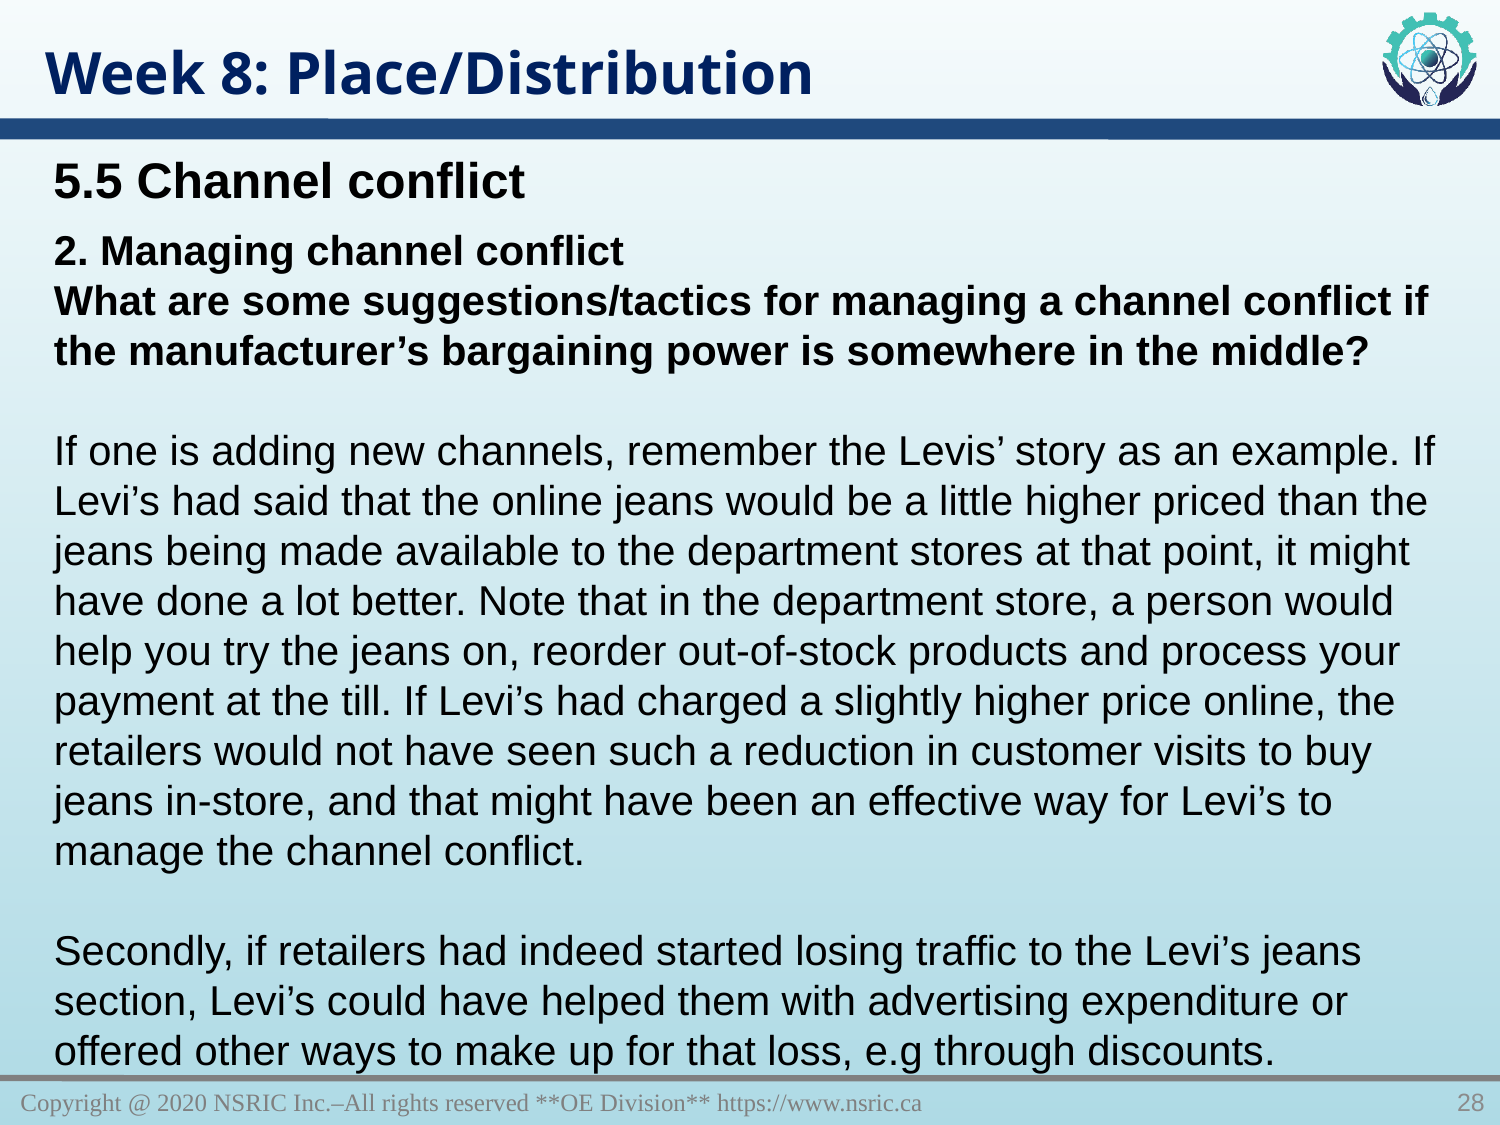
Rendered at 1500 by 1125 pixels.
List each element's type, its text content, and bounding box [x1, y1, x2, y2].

slide_number 28 [1289, 1078, 1500, 1125]
footer Copyright @ 2020 NSRIC Inc.–All rights reserved **OE Division** https://www.nsric.ca [5, 1078, 1247, 1125]
text_box 5.5 Channel conflict [38, 141, 1486, 217]
text_box Week 8: Place/Distribution [30, 28, 1344, 114]
picture [1380, 12, 1477, 107]
text_box 2. Managing channel conflict What are some suggestions/tactics for managing a channel conflict if the manufacturer’s bargaining power is somewhere in the middle? If one is adding new channels, remember the Levis’ story as an example. If Levi’s had said that the online jeans would be a little higher priced than the jeans being made available to the department stores at that point, it might have done a lot better. Note that in the department store, a person would help you try the jeans on, reorder out-of-stock products and process your payment at the till. If Levi’s had charged a slightly higher price online, the retailers would not have seen such a reduction in customer visits to buy jeans in-store, and that might have been an effective way for Levi’s to manage the channel conflict. Secondly, if retailers had indeed started losing traffic to the Levi’s jeans section, Levi’s could have helped them with advertising expenditure or offered other ways to make up for that loss, e.g through discounts. [38, 217, 1460, 1082]
